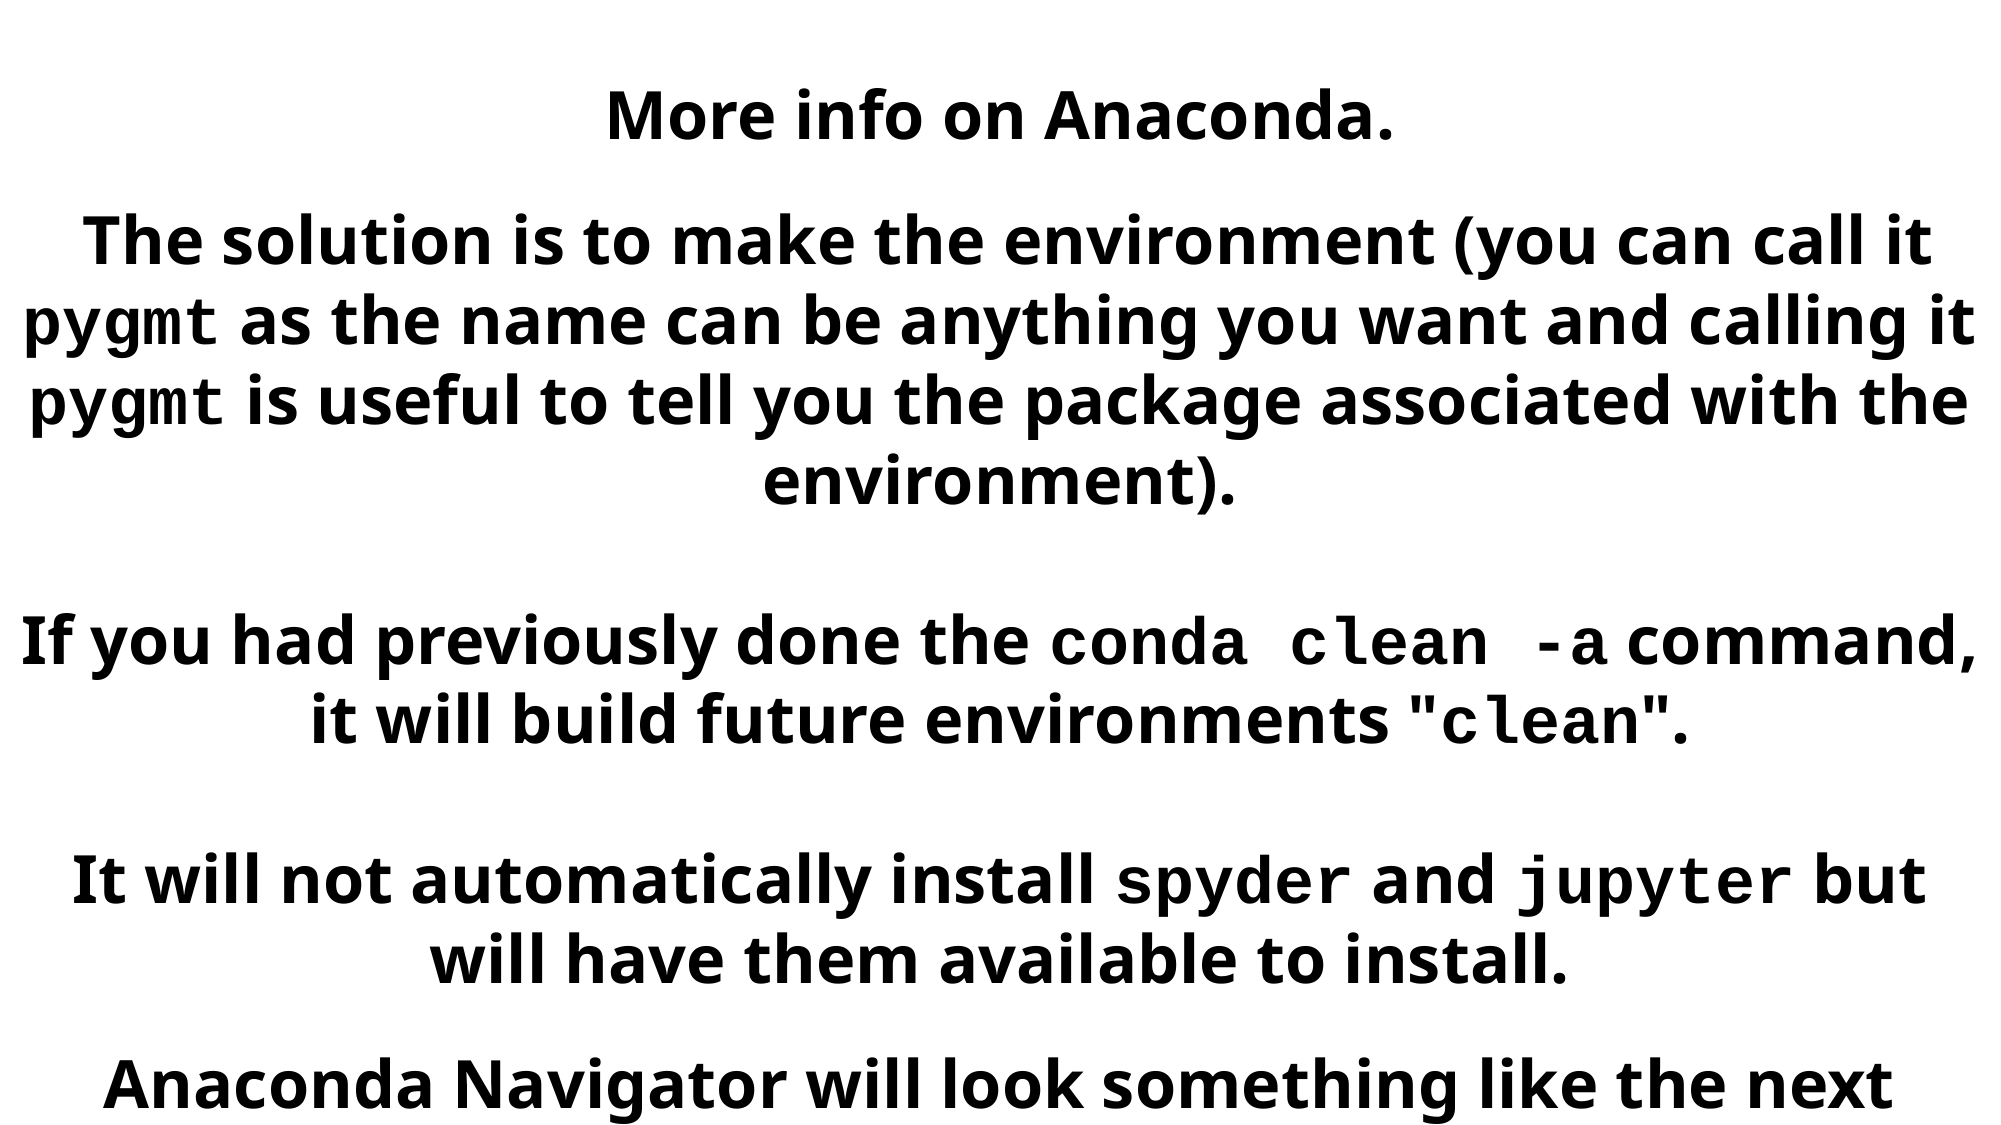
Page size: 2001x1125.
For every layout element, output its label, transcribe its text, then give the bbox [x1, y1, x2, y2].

text_box More info on Anaconda. The solution is to make the environment (you can call it pygmt as the name can be anything you want and calling it pygmt is useful to tell you the package associated with the environment). If you had previously done the conda clean -a command, it will build future environments "clean". It will not automatically install spyder and jupyter but will have them available to install. Anaconda Navigator will look something like the next slide. [0, 65, 2000, 1125]
